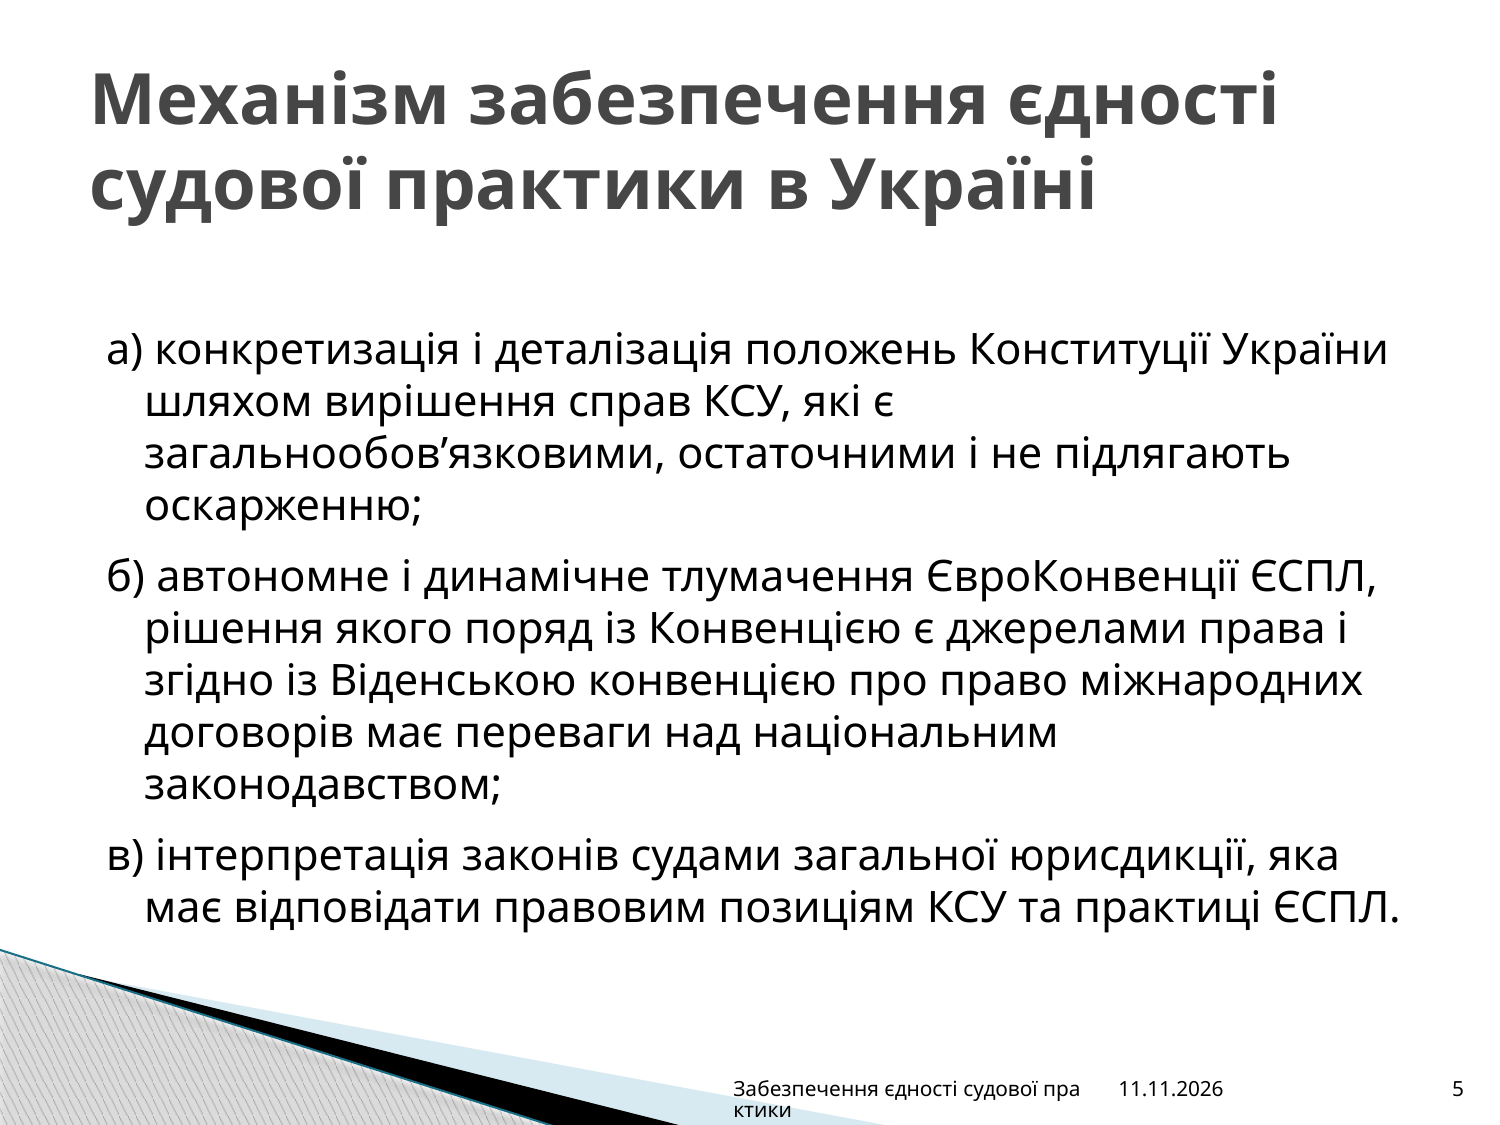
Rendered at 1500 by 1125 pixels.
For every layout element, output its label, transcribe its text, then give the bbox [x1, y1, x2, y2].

slide_number 5 [1418, 1051, 1479, 1112]
list а) конкретизація і деталізація положень Конституції України шляхом вирішення справ КСУ, які є загальнообов’язковими, остаточними і не підлягають оскарженню; б) автономне і динамічне тлумачення ЄвроКонвенції ЄСПЛ, рішення якого поряд із Конвенцією є джерелами права і згідно із Віденською конвенцією про право міжнародних договорів має переваги над національним законодавством; в) інтерпретація законів судами загальної юрисдикції, яка має відповідати правовим позиціям КСУ та практиці ЄСПЛ. [75, 243, 1425, 986]
title Механізм забезпечення єдності судової практики в Україні [75, 45, 1425, 233]
footer Забезпечення єдності судової практики [718, 1051, 1105, 1112]
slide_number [1105, 1051, 1418, 1112]
